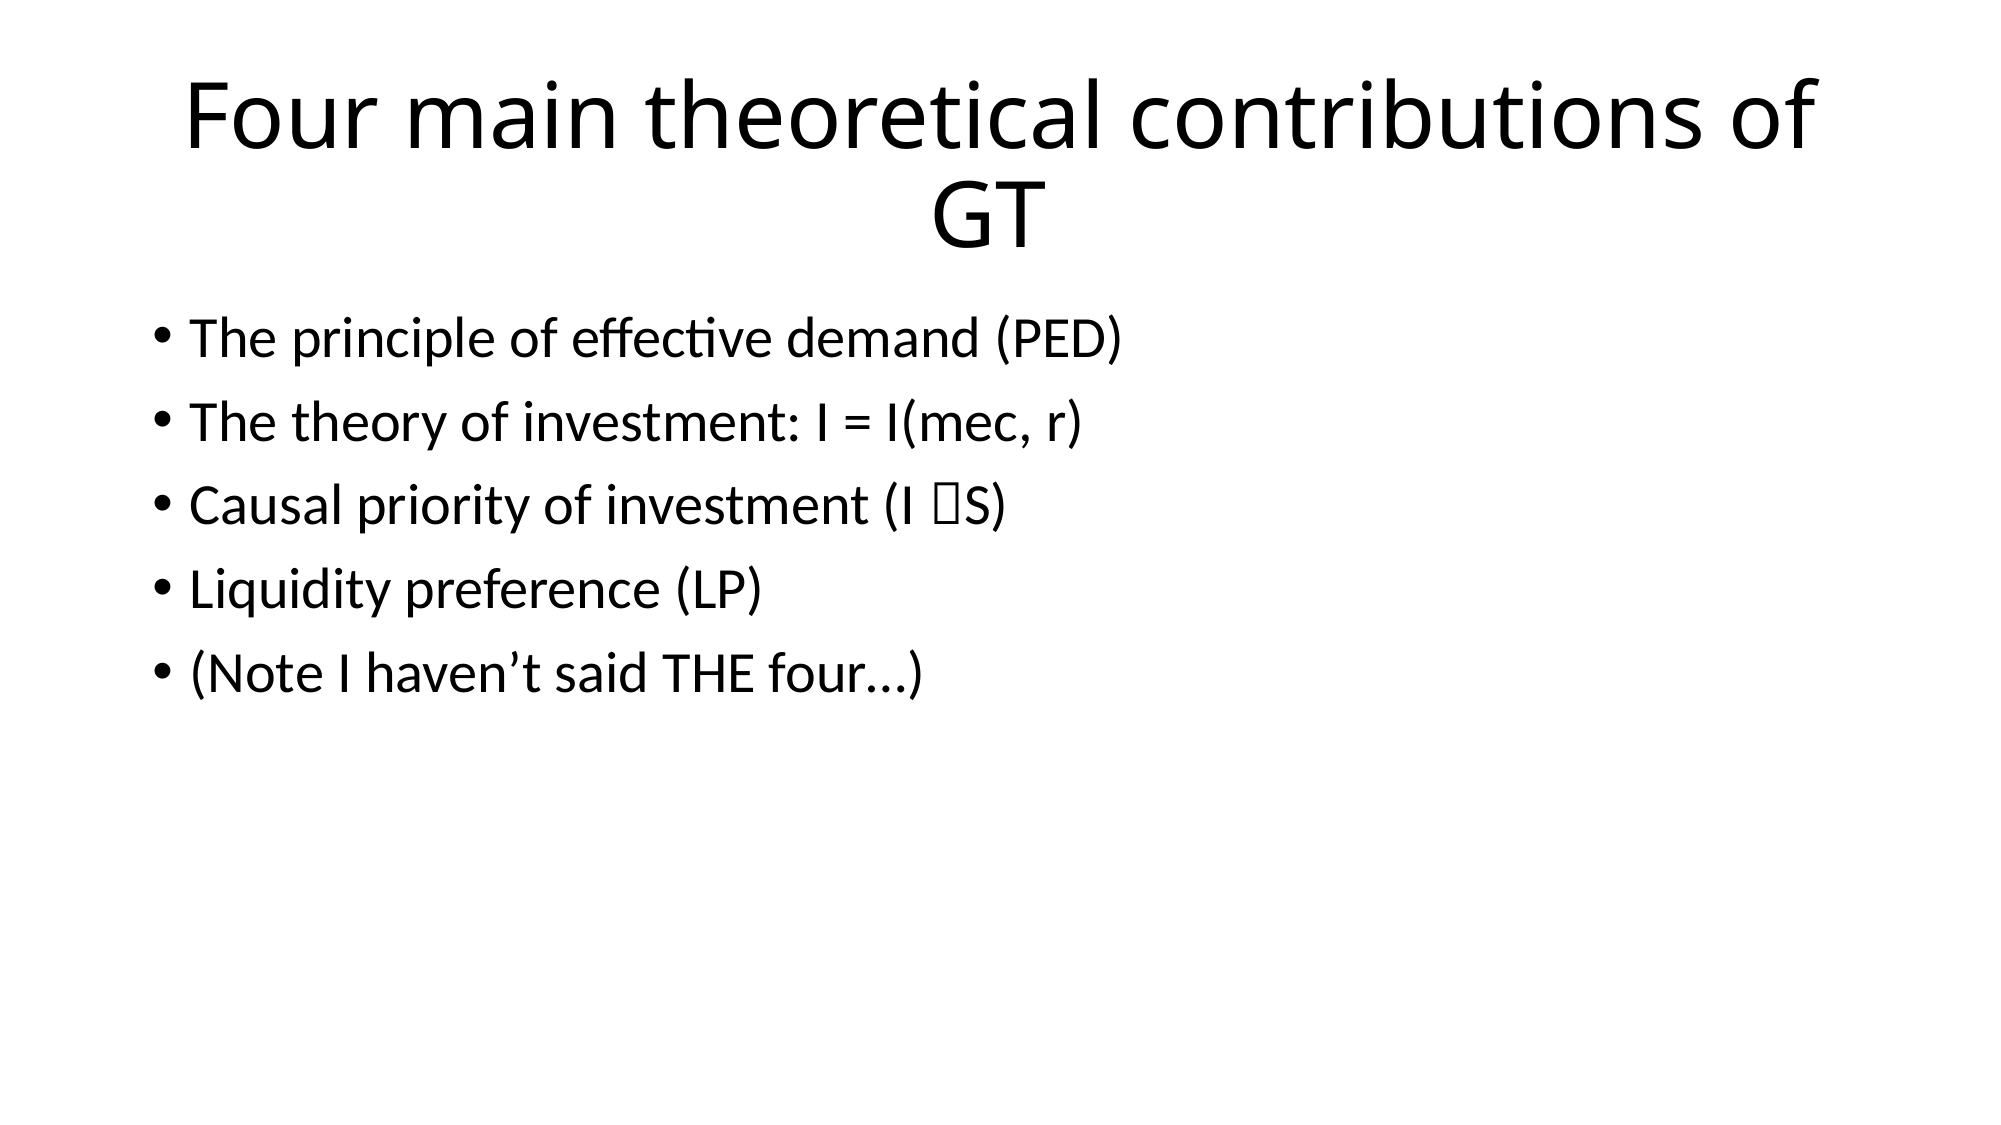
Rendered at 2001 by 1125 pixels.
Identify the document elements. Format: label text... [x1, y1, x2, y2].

title Four main theoretical contributions of GT [137, 59, 1863, 278]
list The principle of effective demand (PED) The theory of investment: I = I(mec, r) Causal priority of investment (I S) Liquidity preference (LP) (Note I haven’t said THE four…) [137, 299, 1863, 1014]
